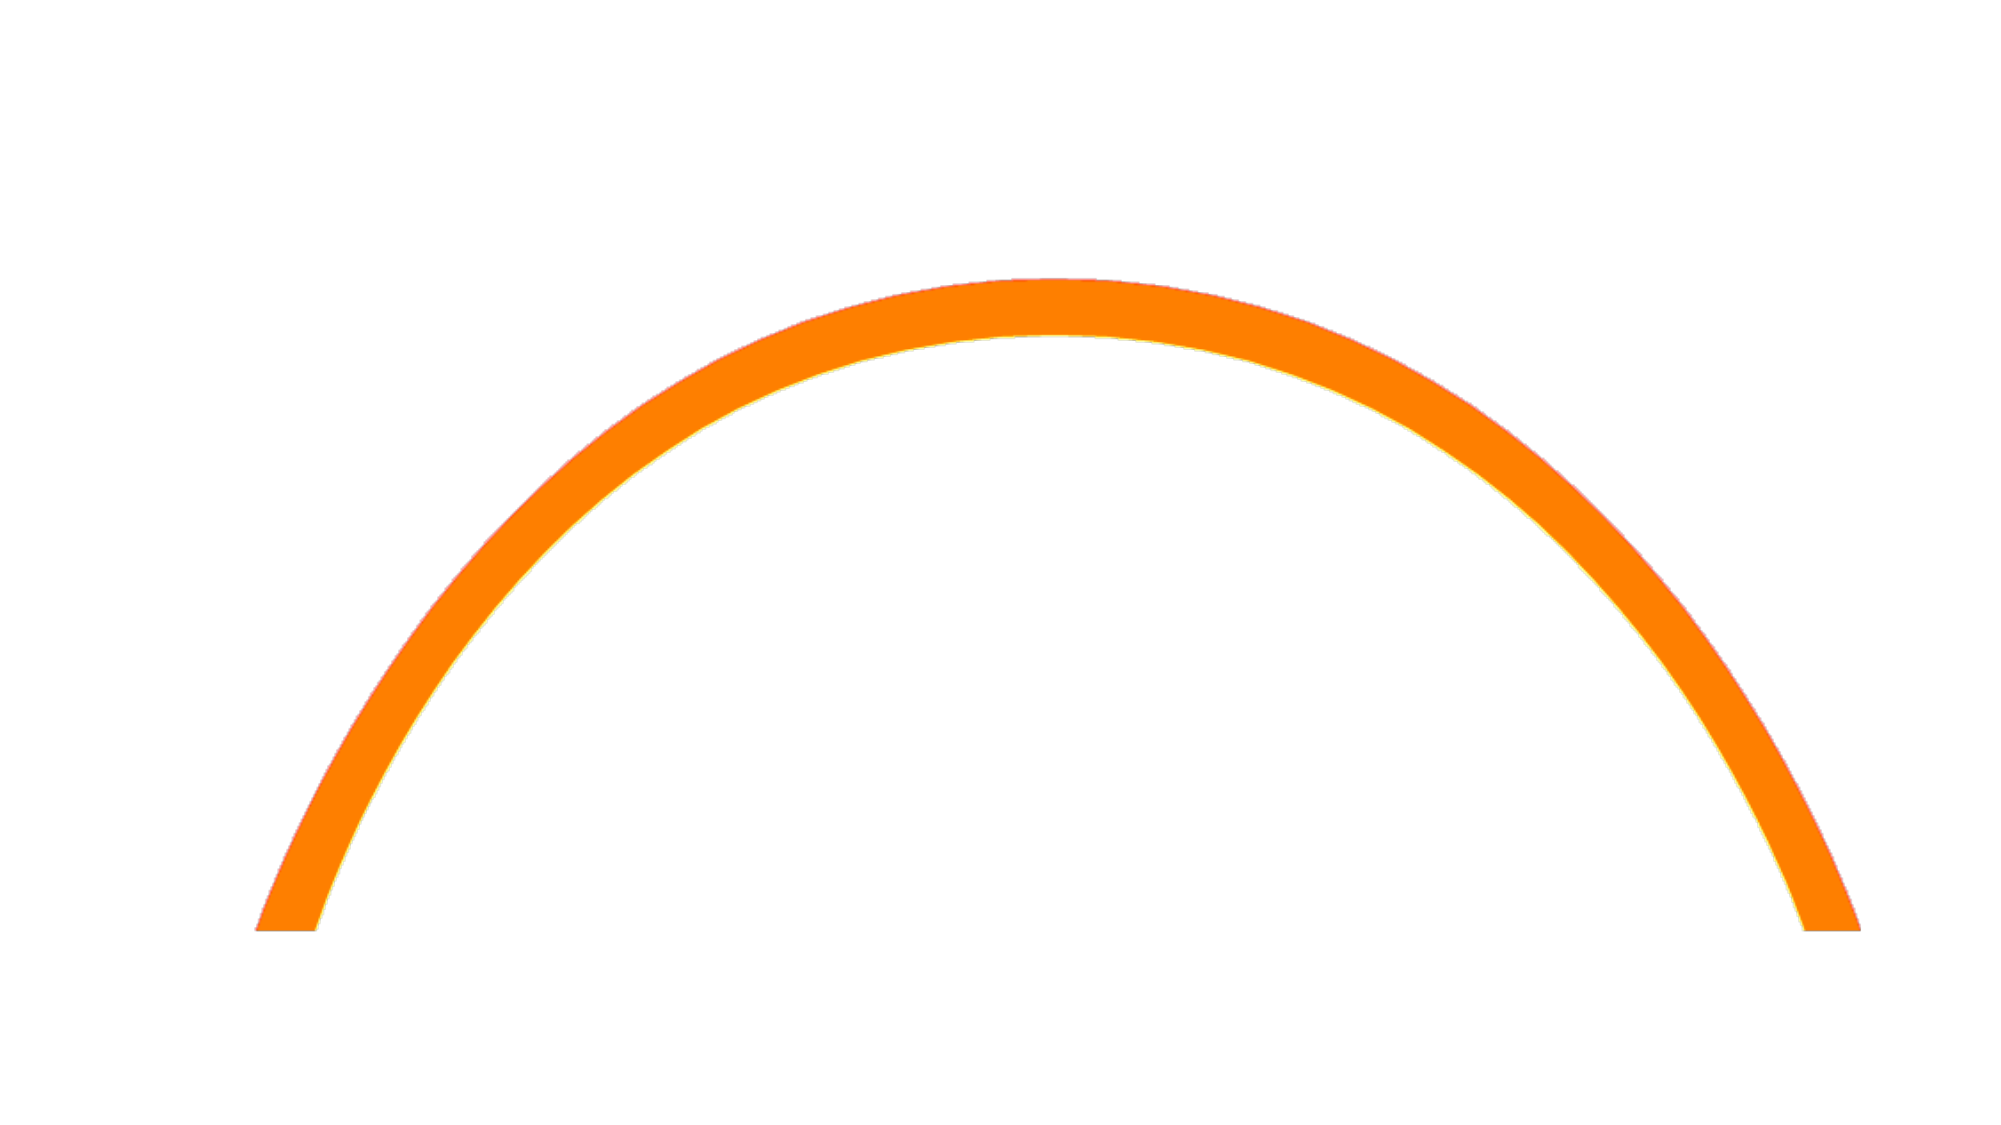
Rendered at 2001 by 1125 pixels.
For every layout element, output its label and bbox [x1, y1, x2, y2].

picture [207, 252, 1909, 958]
